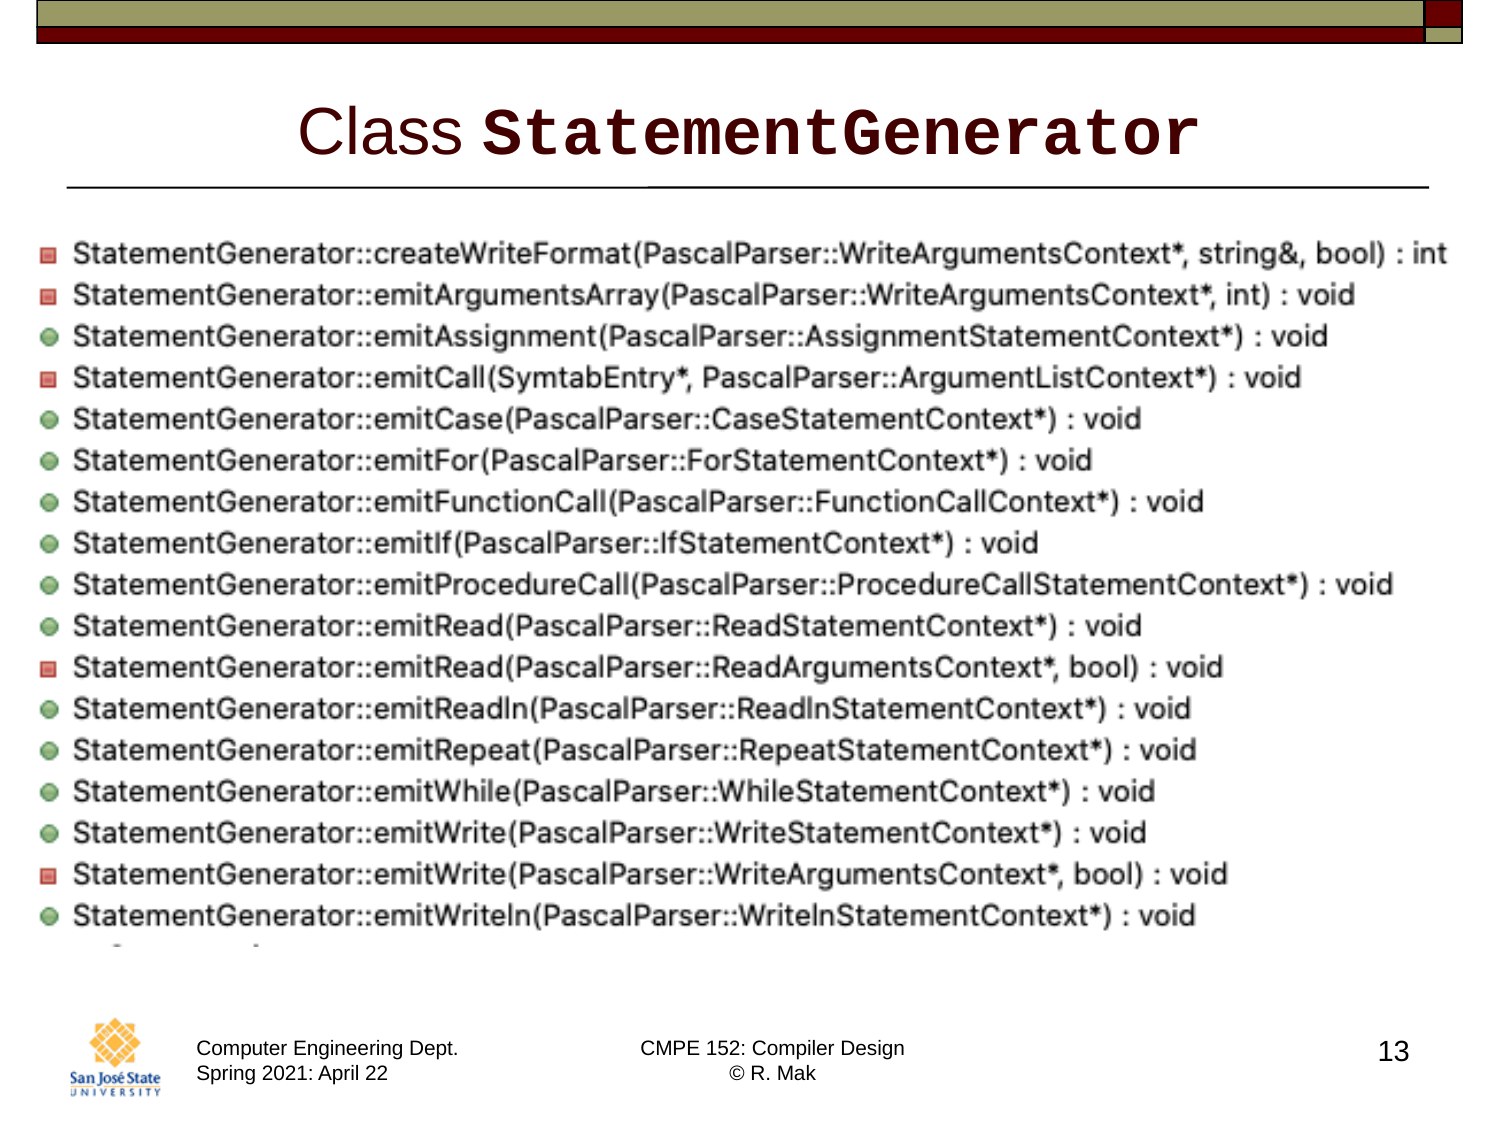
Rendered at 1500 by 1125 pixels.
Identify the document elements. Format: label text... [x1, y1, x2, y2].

title Class StatementGenerator [75, 67, 1425, 175]
slide_number 13 [1320, 1025, 1425, 1100]
picture [27, 232, 1473, 947]
picture [60, 1012, 166, 1112]
